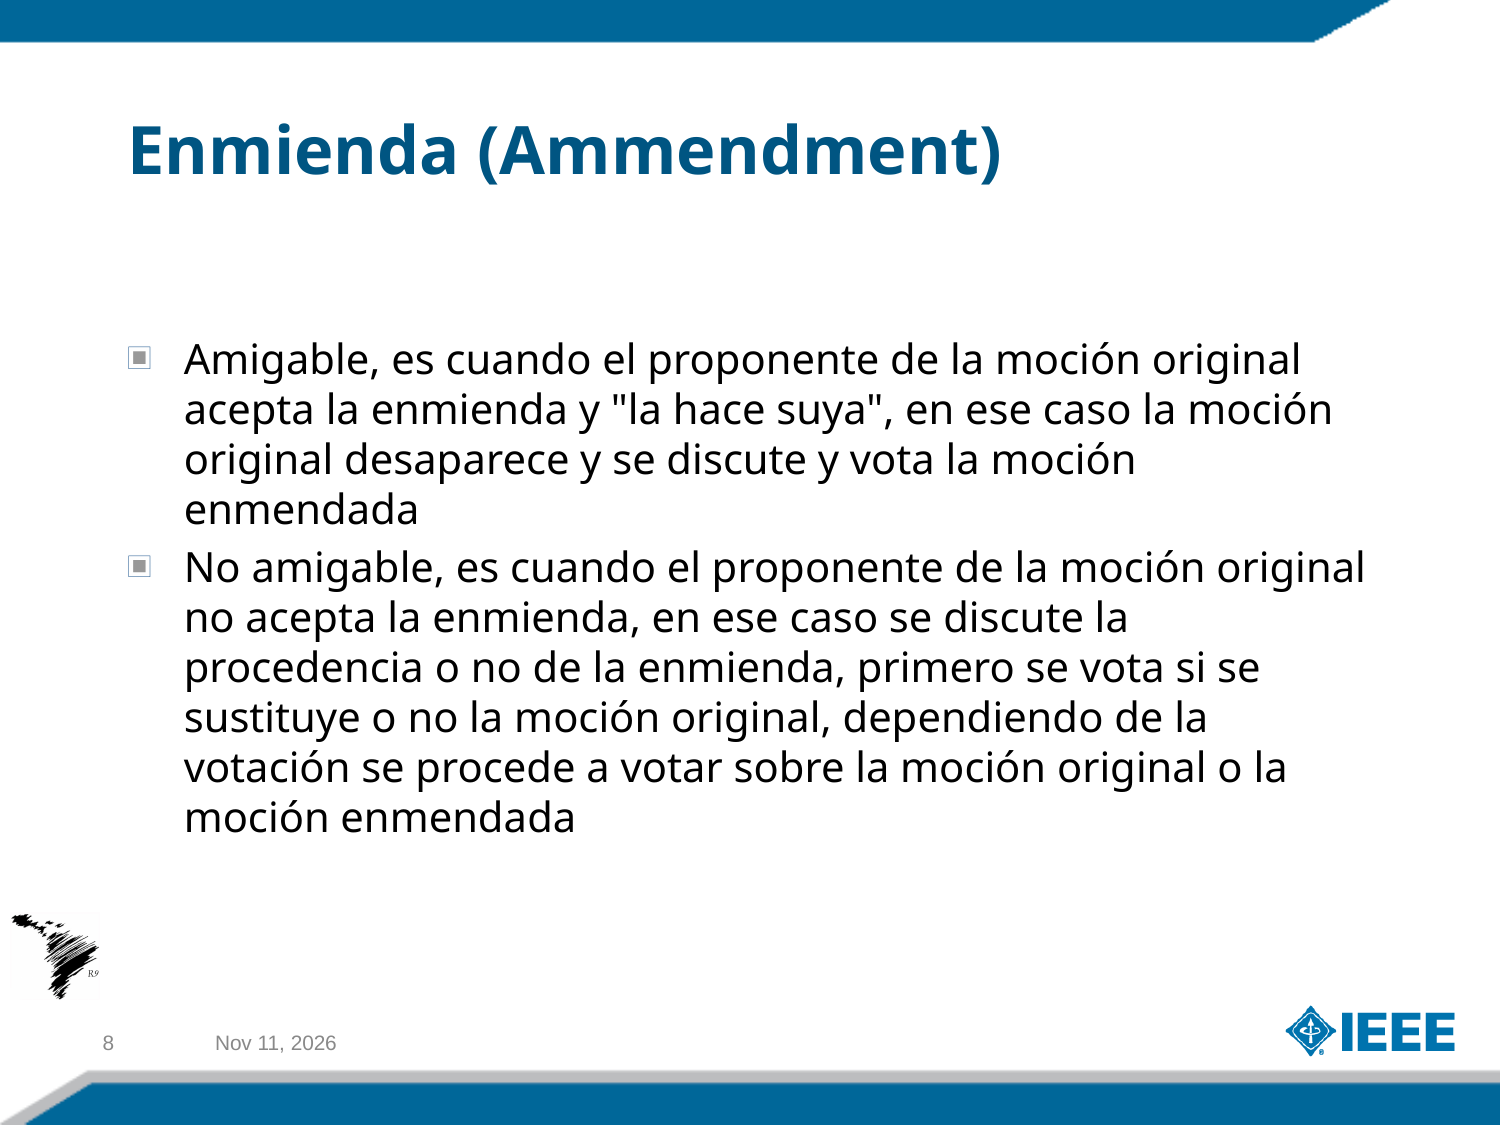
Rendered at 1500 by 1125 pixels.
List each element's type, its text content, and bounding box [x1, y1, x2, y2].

slide_number 8 [87, 1012, 200, 1073]
picture [0, 0, 1500, 1125]
title Enmienda (Ammendment) [112, 99, 1388, 288]
list Amigable, es cuando el proponente de la moción original acepta la enmienda y "la hace suya", en ese caso la moción original desaparece y se discute y vota la moción enmendada No amigable, es cuando el proponente de la moción original no acepta la enmienda, en ese caso se discute la procedencia o no de la enmienda, primero se vota si se sustituye o no la moción original, dependiendo de la votación se procede a votar sobre la moción original o la moción enmendada [112, 324, 1388, 1001]
slide_number 6-Apr-11 [200, 1012, 713, 1073]
